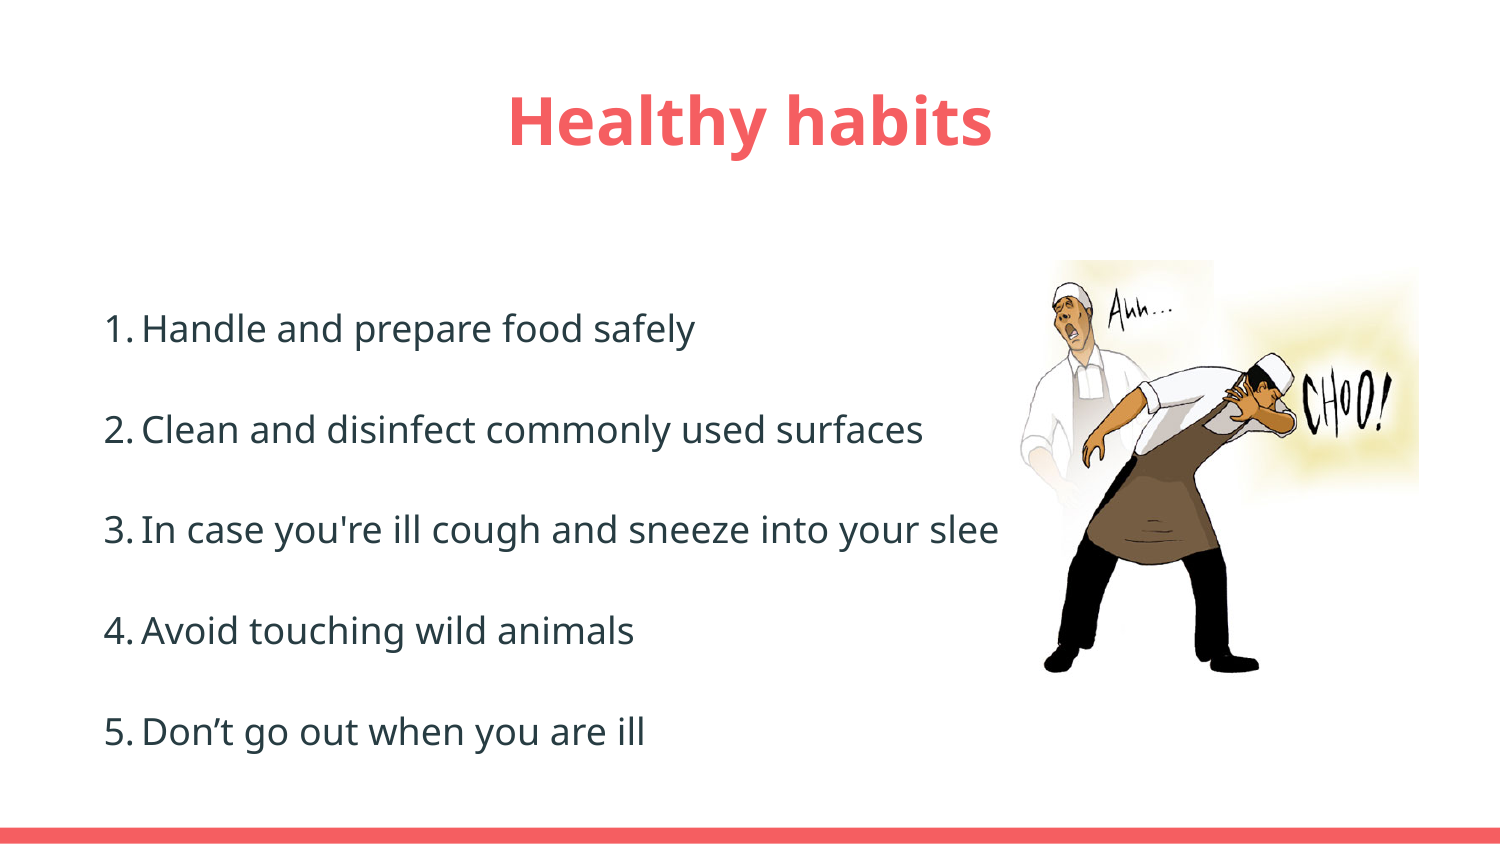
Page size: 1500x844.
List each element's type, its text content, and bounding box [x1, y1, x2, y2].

picture [997, 260, 1419, 679]
list Handle and prepare food safely Clean and disinfect commonly used surfaces In case you're ill cough and sneeze into your sleeve Avoid touching wild animals Don’t go out when you are ill [51, 189, 1449, 750]
title Healthy habits [51, 64, 1449, 167]
